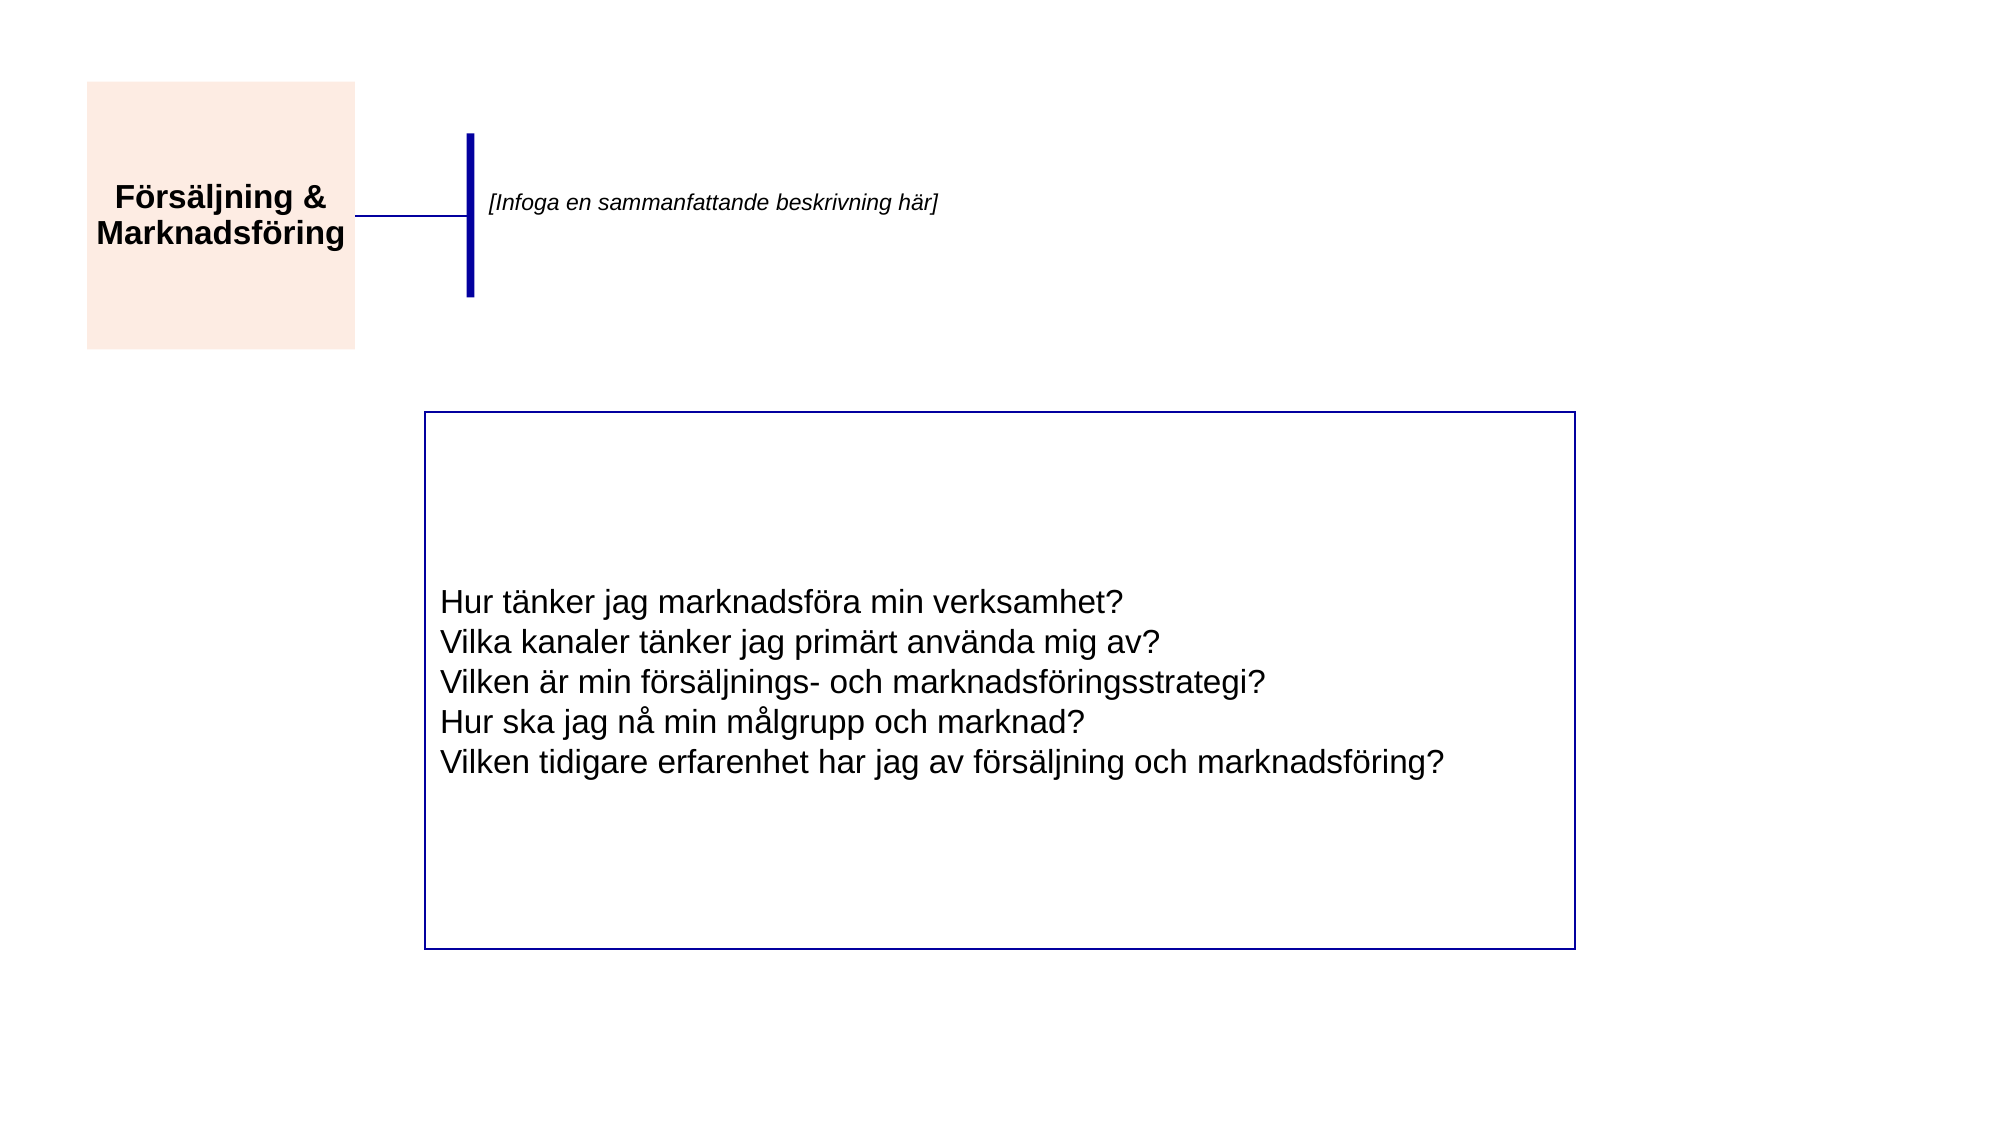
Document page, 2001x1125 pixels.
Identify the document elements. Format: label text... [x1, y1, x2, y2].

text_box [Infoga en sammanfattande beskrivning här] [474, 180, 1044, 223]
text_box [87, 81, 355, 350]
text_box Hur tänker jag marknadsföra min verksamhet? Vilka kanaler tänker jag primärt använda mig av? Vilken är min försäljnings- och marknadsföringsstrategi? Hur ska jag nå min målgrupp och marknad? Vilken tidigare erfarenhet har jag av försäljning och marknadsföring? [424, 411, 1576, 950]
text_box [466, 132, 475, 298]
